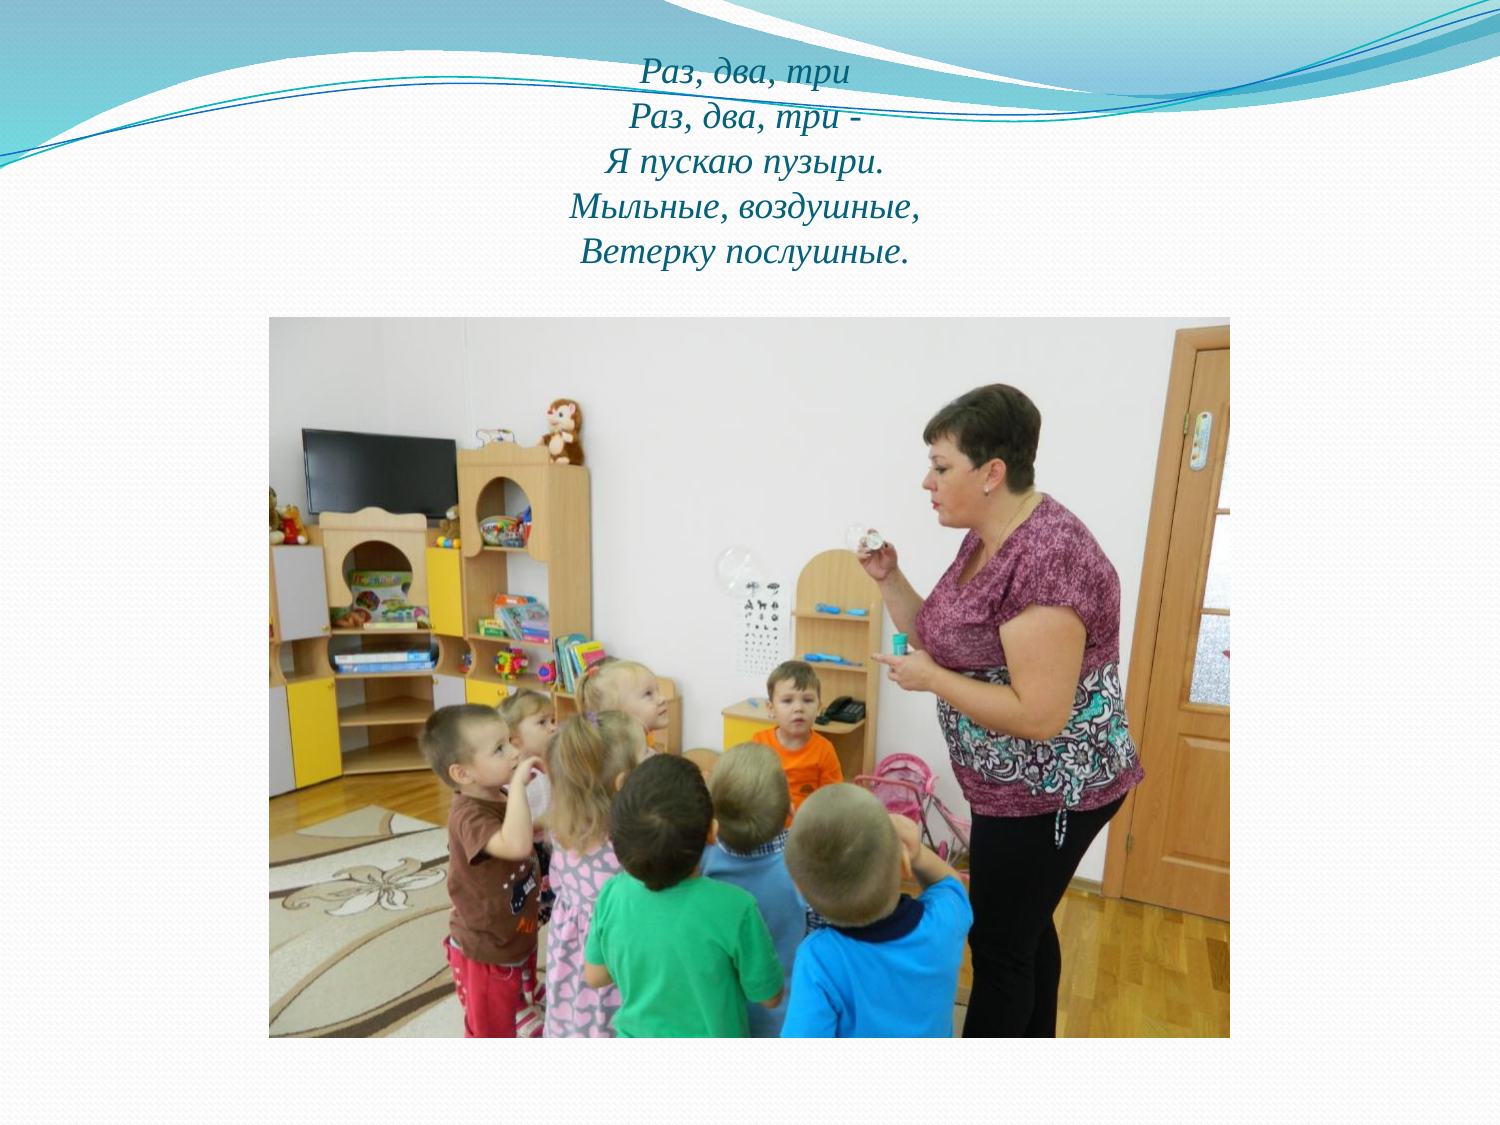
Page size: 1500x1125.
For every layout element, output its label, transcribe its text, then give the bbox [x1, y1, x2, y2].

title Раз, два, три Раз, два, три - Я пускаю пузыри. Мыльные, воздушные, Ветерку послушные. [70, 128, 1421, 317]
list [269, 317, 1231, 1038]
